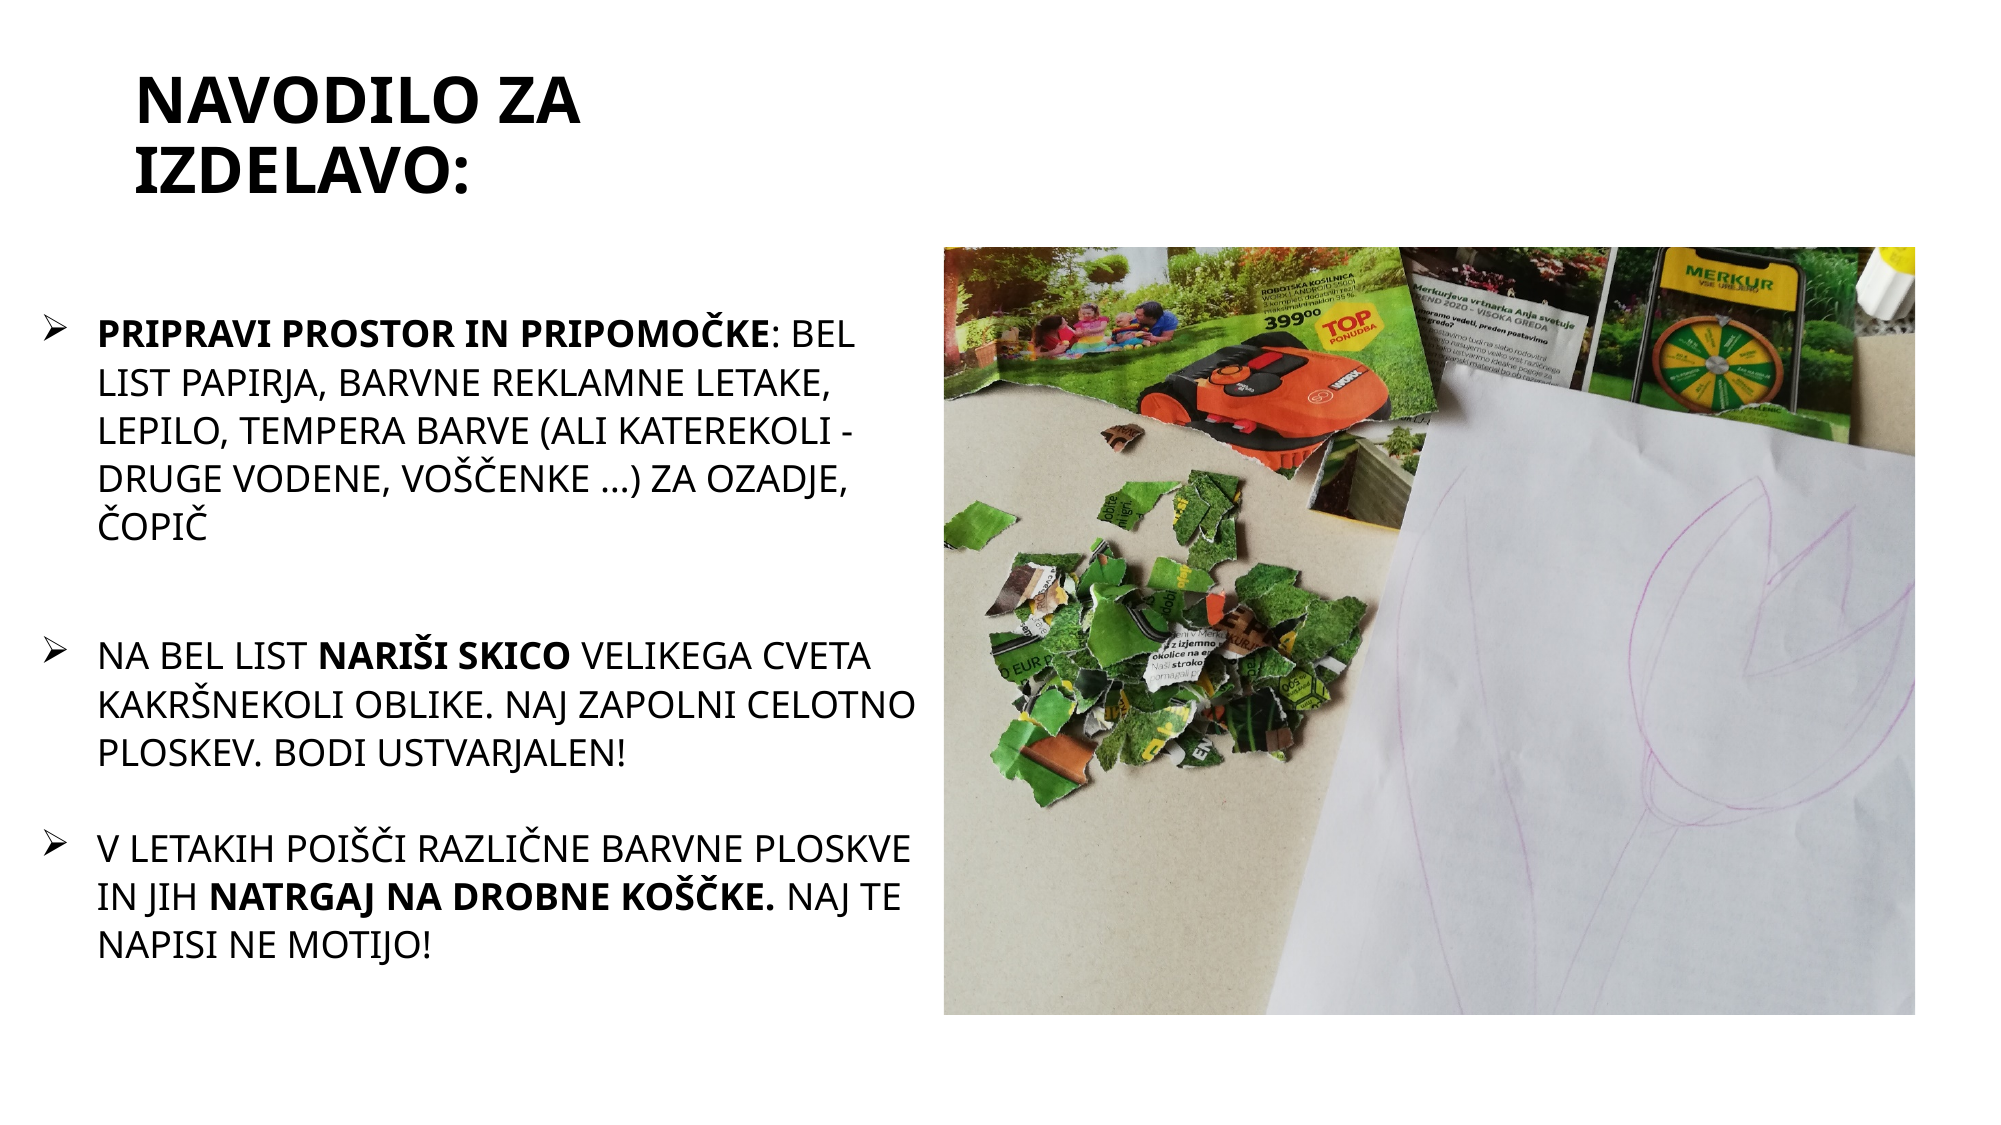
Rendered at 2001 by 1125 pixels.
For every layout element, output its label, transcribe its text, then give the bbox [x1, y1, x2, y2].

picture [943, 247, 1916, 1015]
text_box PRIPRAVI PROSTOR IN PRIPOMOČKE: BEL LIST PAPIRJA, BARVNE REKLAMNE LETAKE, LEPILO, TEMPERA BARVE (ALI KATEREKOLI -DRUGE VODENE, VOŠČENKE …) ZA OZADJE, ČOPIČ NA BEL LIST NARIŠI SKICO VELIKEGA CVETA KAKRŠNEKOLI OBLIKE. NAJ ZAPOLNI CELOTNO PLOSKEV. BODI USTVARJALEN! V LETAKIH POIŠČI RAZLIČNE BARVNE PLOSKVE IN JIH NATRGAJ NA DROBNE KOŠČKE. NAJ TE NAPISI NE MOTIJO! [25, 299, 943, 974]
title NAVODILO ZA IZDELAVO: [119, 59, 832, 215]
